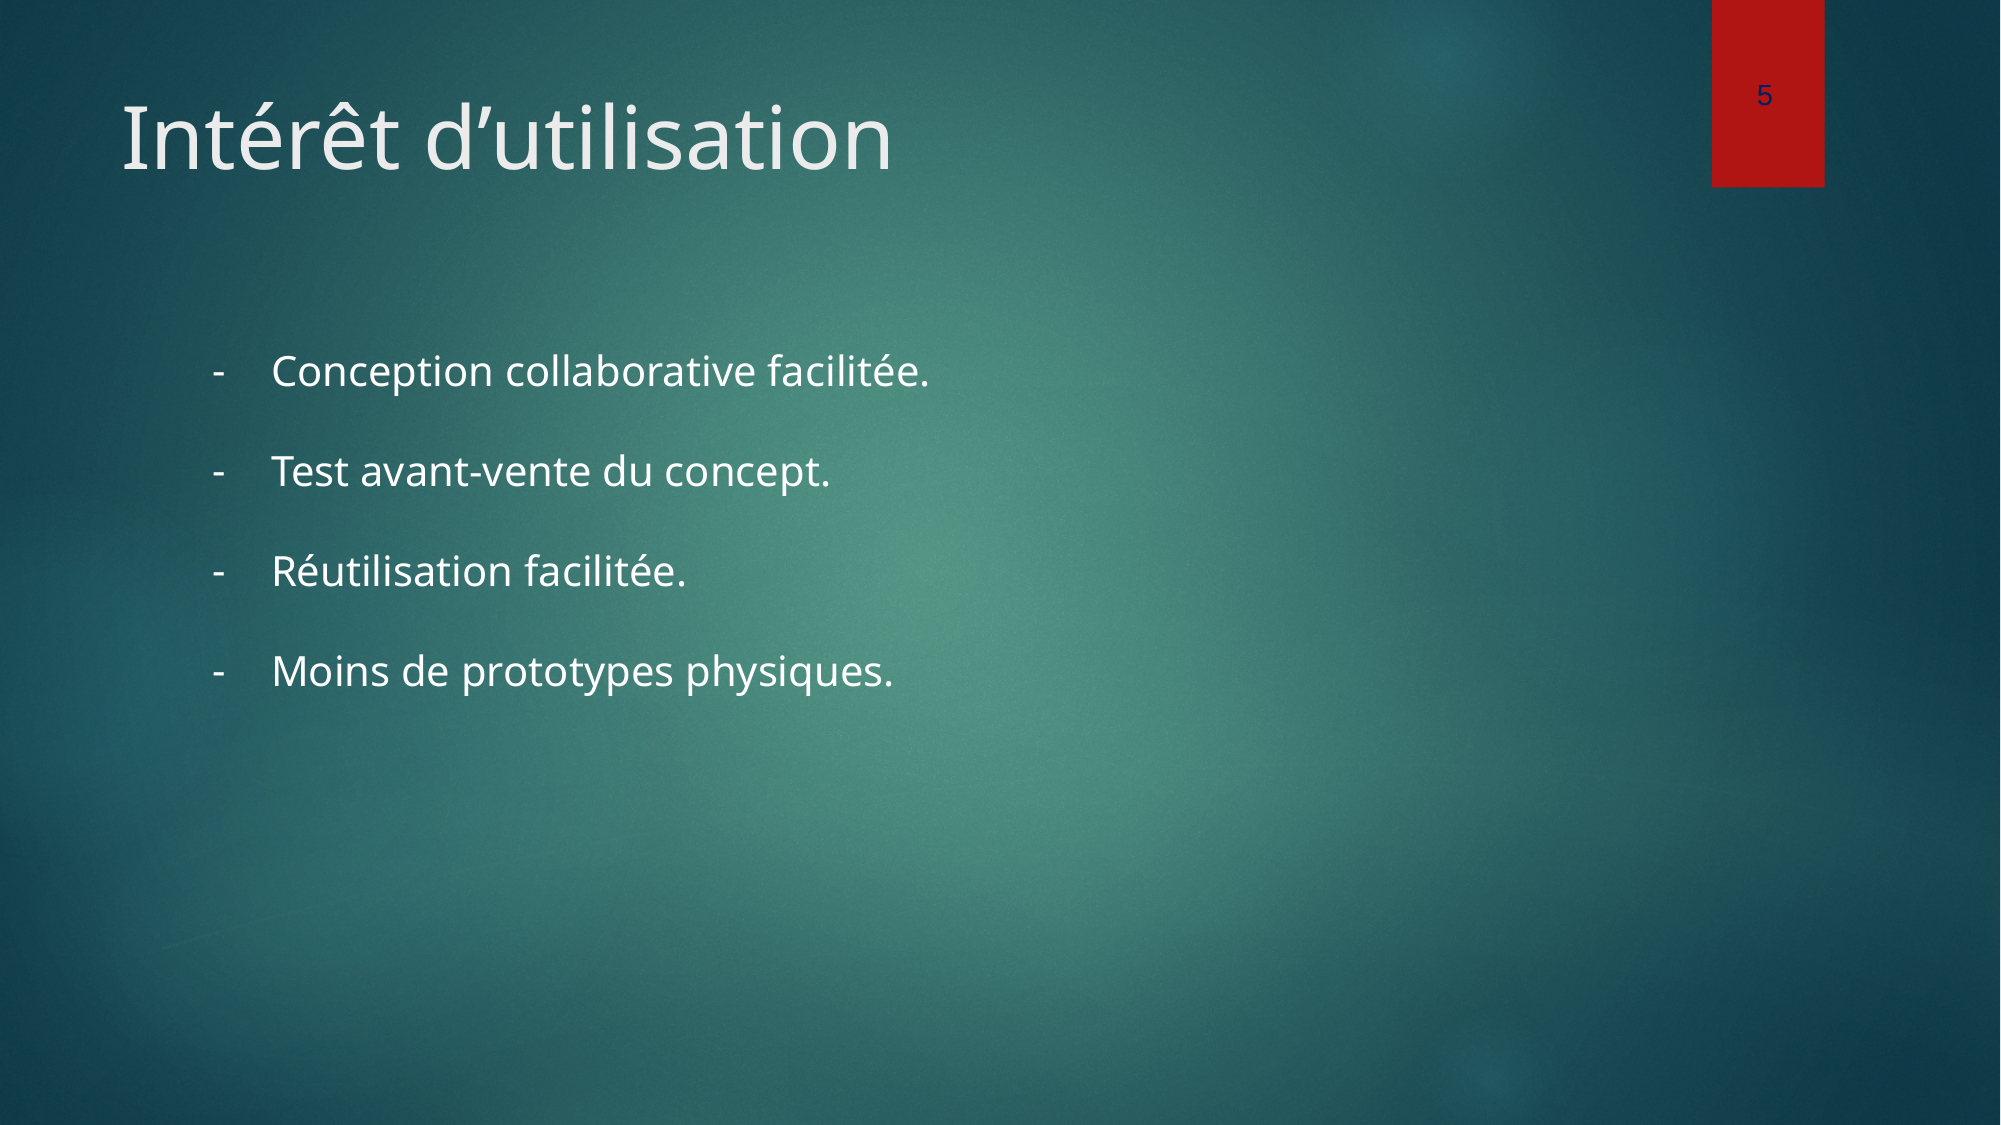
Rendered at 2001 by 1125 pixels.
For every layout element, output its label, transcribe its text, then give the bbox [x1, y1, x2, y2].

text_box 5 [1742, 68, 1795, 119]
list Conception collaborative facilitée. Test avant-vente du concept. Réutilisation facilitée. Moins de prototypes physiques. [181, 336, 1649, 1025]
title Intérêt d’utilisation [106, 74, 1649, 304]
picture [0, 0, 2001, 1125]
